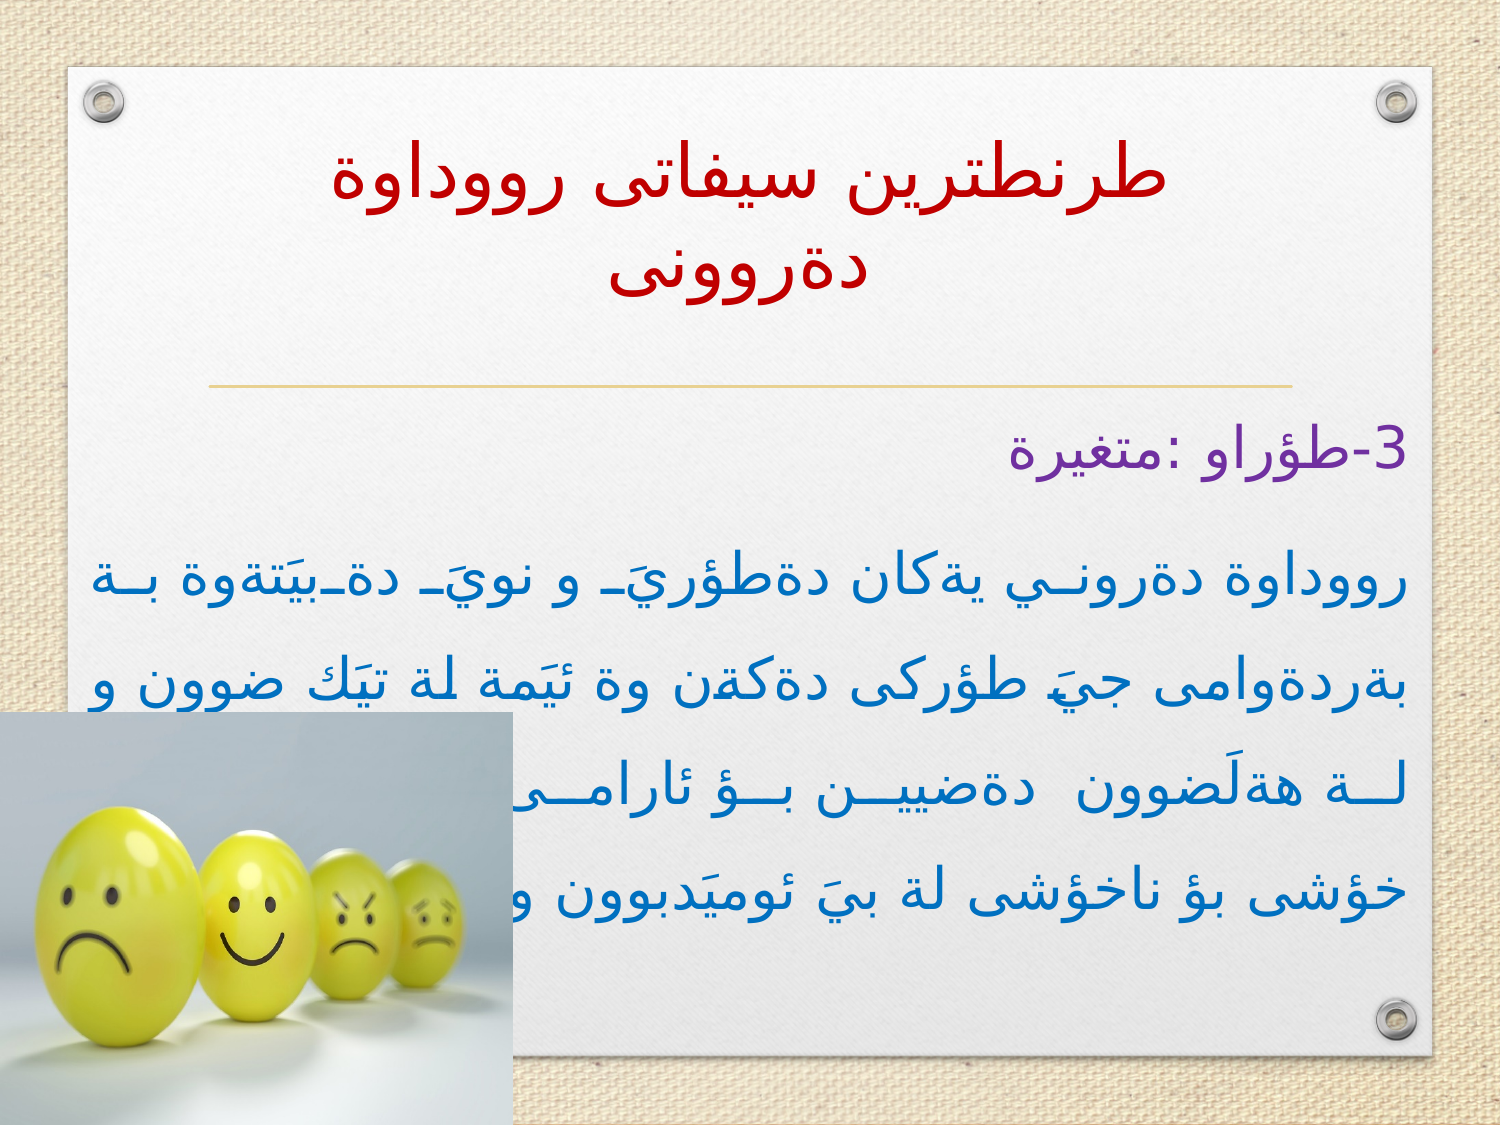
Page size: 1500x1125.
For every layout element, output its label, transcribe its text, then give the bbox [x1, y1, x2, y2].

picture [0, 0, 1500, 1125]
list 3-طؤراو :متغيرة رووداوة دةروني يةكان دةطؤريَ و نويَ دةبيَتةوة بة بةردةوامى جيَ طؤركى دةكةن وة ئيَمة لة تيَك ضوون و لة هةلَضوون دةضيين بؤ ئارامى و بيركردنةوة .لة خؤشى بؤ ناخؤشى لة بيَ ئوميَدبوون وة بةثيَضةوانةوة . [75, 200, 1425, 1005]
title طرنطترين سيفاتى رووداوة دةروونى [193, 150, 1309, 200]
